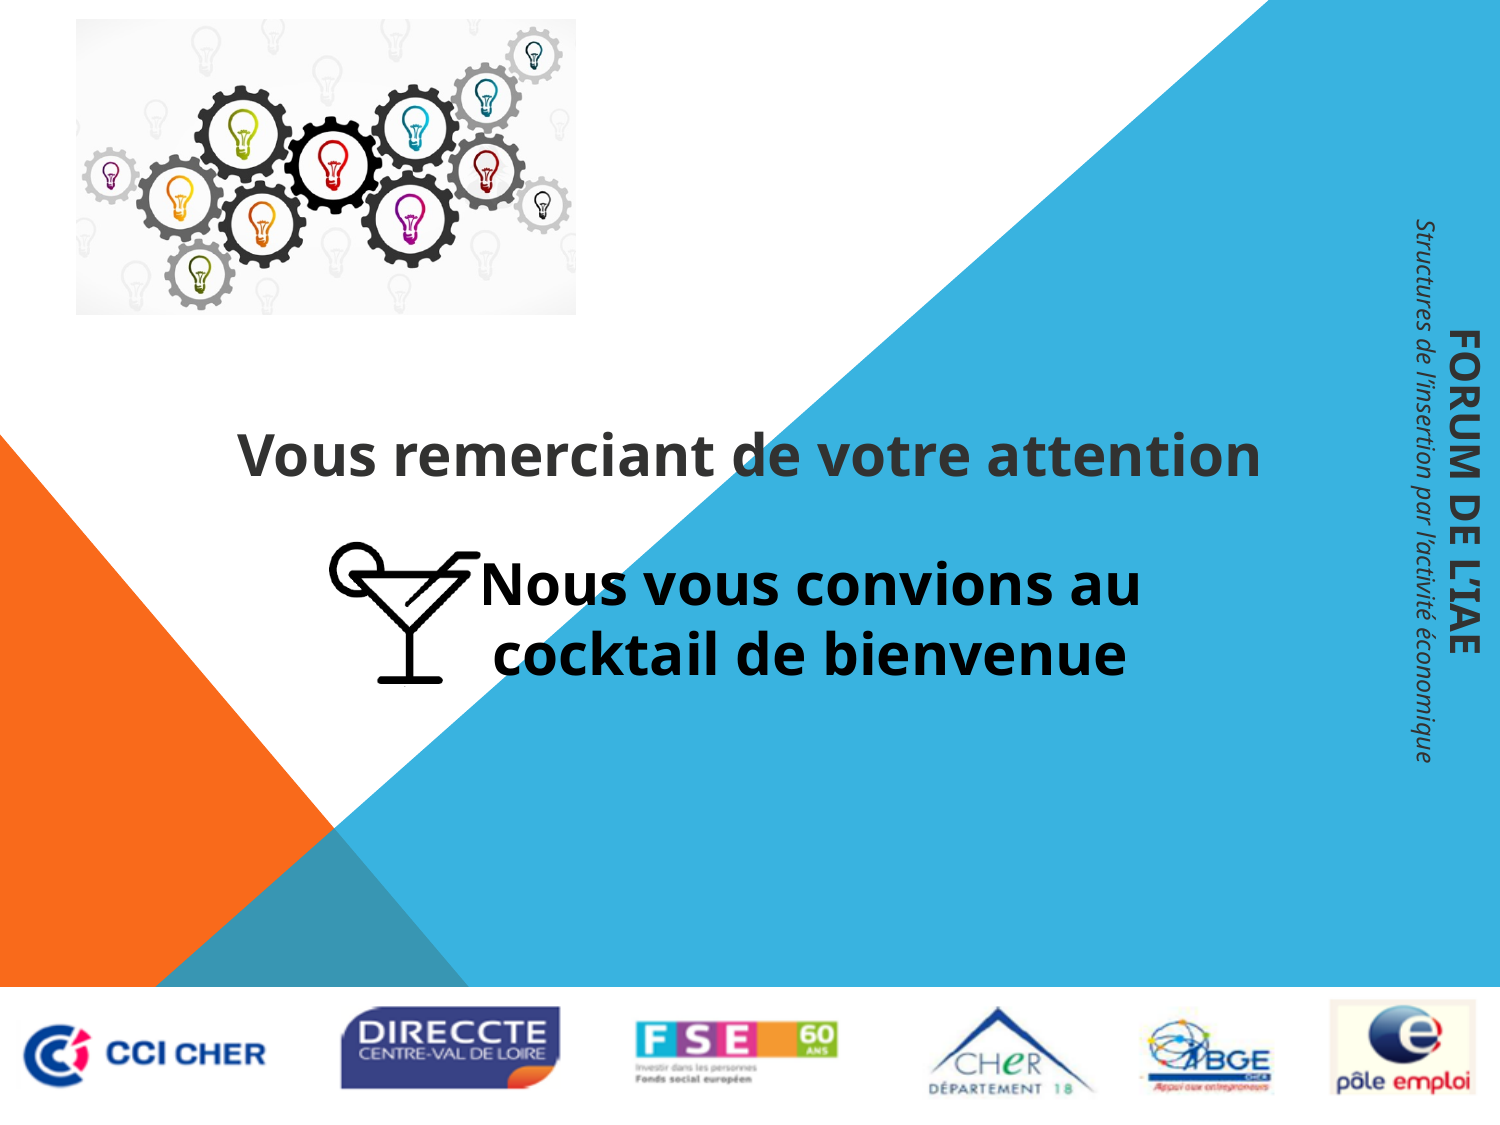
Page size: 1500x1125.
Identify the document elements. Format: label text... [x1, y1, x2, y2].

text_box Vous remerciant de votre attention [212, 410, 1288, 496]
picture [76, 18, 576, 315]
text_box Nous vous convions au cocktail de bienvenue [484, 540, 1210, 695]
text_box FORUM DE L’IAE Structures de l’insertion par l’activité économique [1404, 0, 1500, 987]
picture [324, 538, 484, 687]
picture [0, 987, 1500, 1125]
